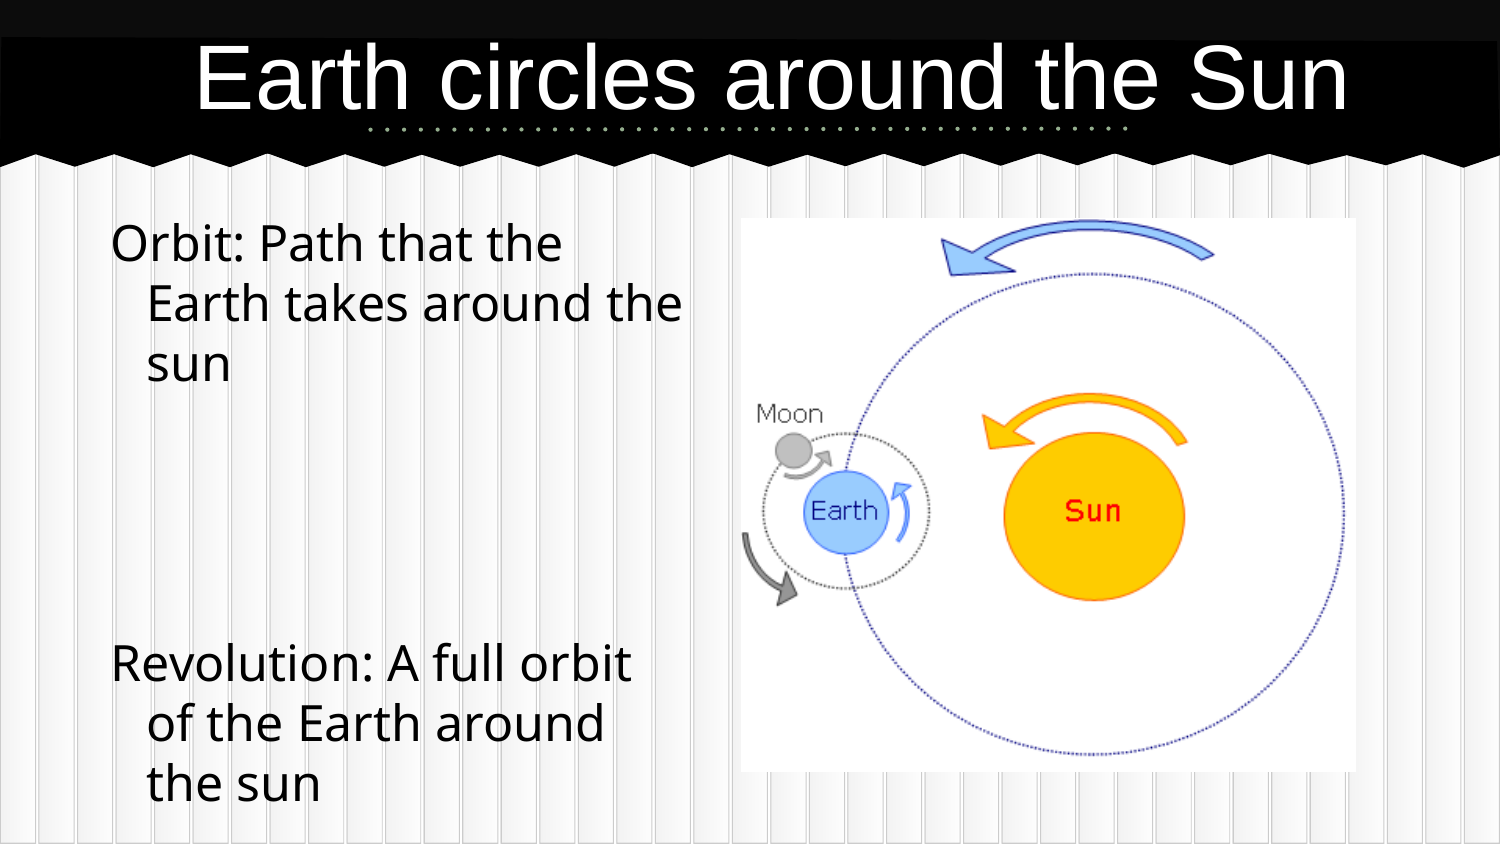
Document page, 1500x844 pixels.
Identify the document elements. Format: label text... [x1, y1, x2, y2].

title Earth circles around the Sun [75, 2, 1425, 143]
picture [741, 217, 1357, 772]
list Orbit: Path that the Earth takes around the sun Revolution: A full orbit of the Earth around the sun [75, 196, 703, 793]
